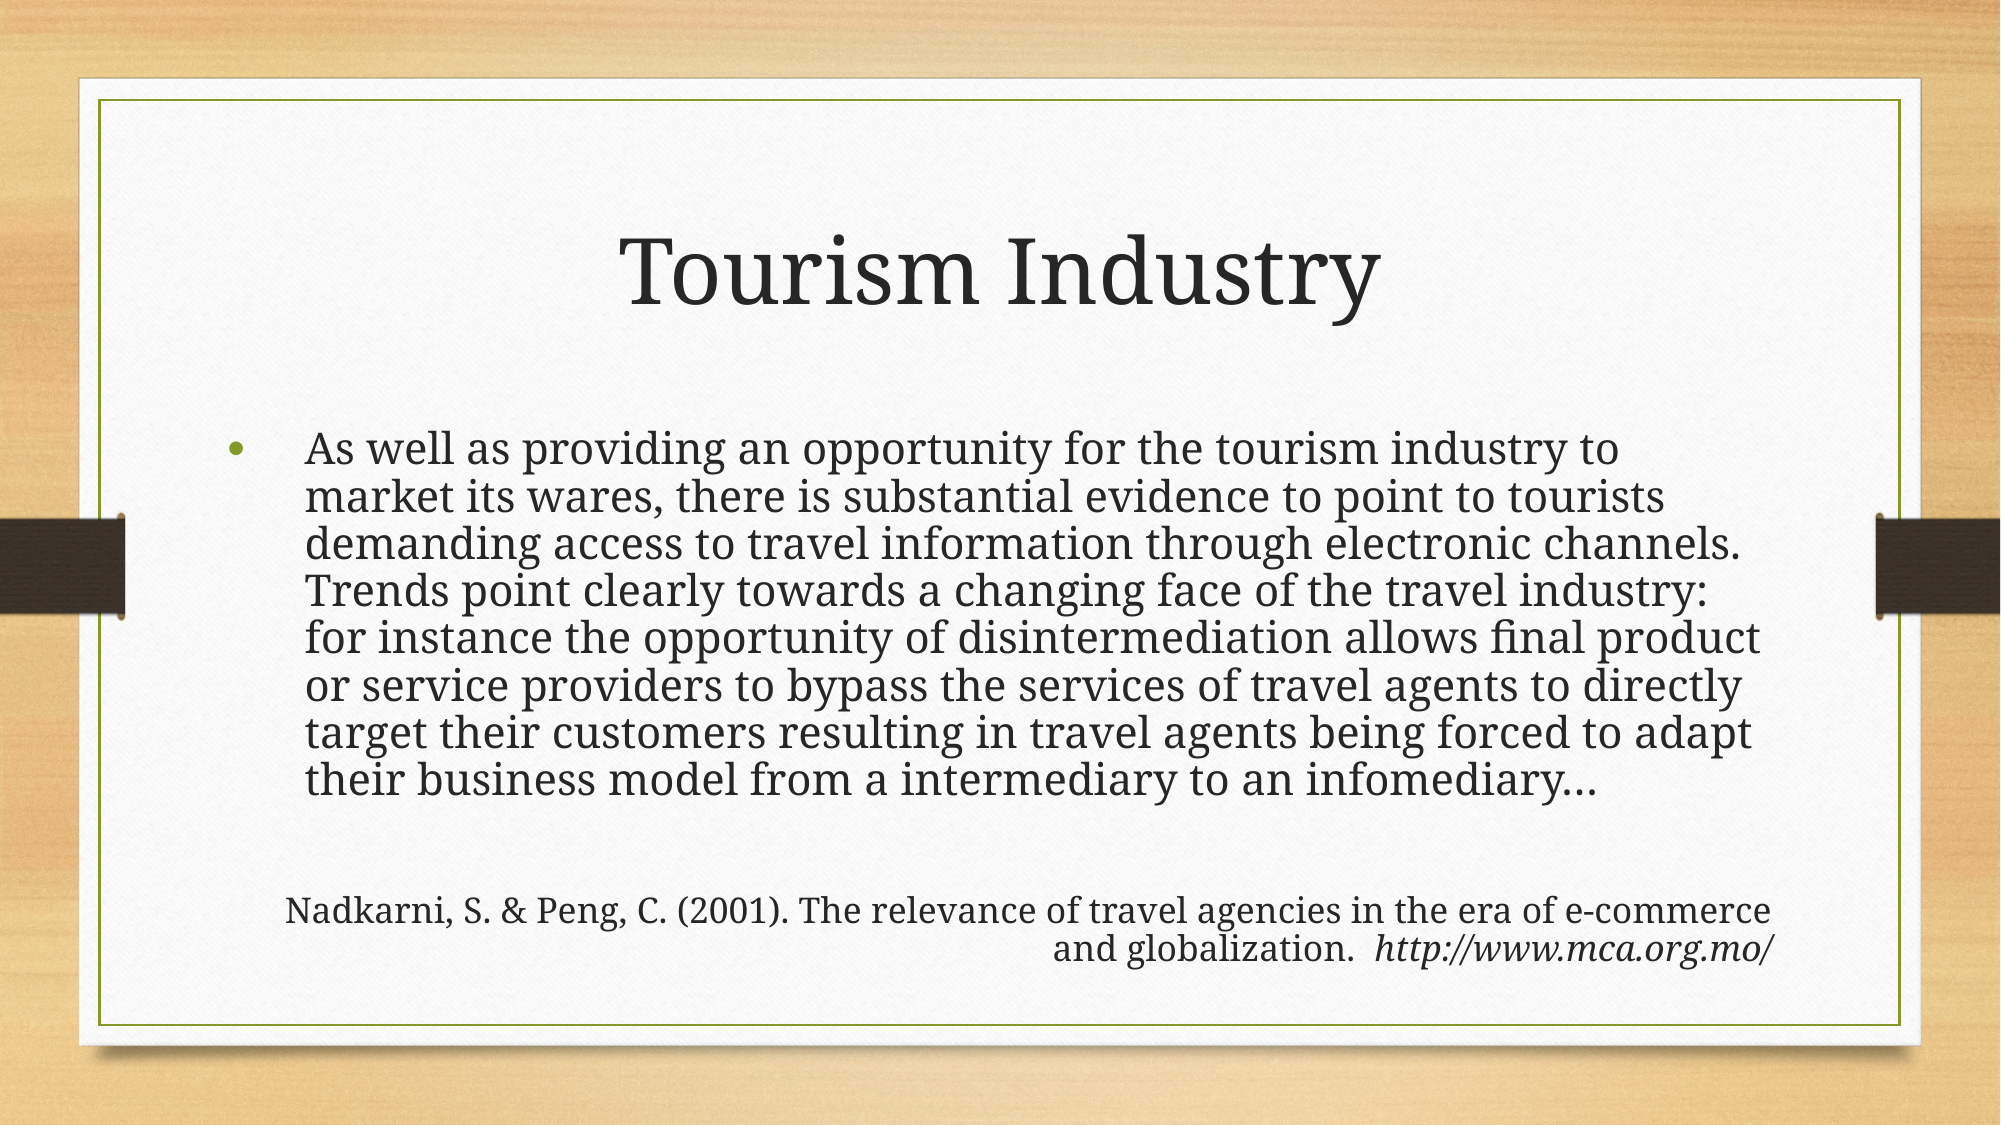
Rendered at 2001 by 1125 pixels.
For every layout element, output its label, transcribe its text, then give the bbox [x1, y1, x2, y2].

list As well as providing an opportunity for the tourism industry to market its wares, there is substantial evidence to point to tourists demanding access to travel information through electronic channels. Trends point clearly towards a changing face of the travel industry: for instance the opportunity of disintermediation allows final product or service providers to bypass the services of travel agents to directly target their customers resulting in travel agents being forced to adapt their business model from a intermediary to an infomediary… Nadkarni, S. & Peng, C. (2001). The relevance of travel agencies in the era of e-commerce and globalization. http://www.mca.org.mo/ [212, 419, 1788, 964]
picture [0, 0, 2001, 1125]
title Tourism Industry [212, 161, 1788, 375]
